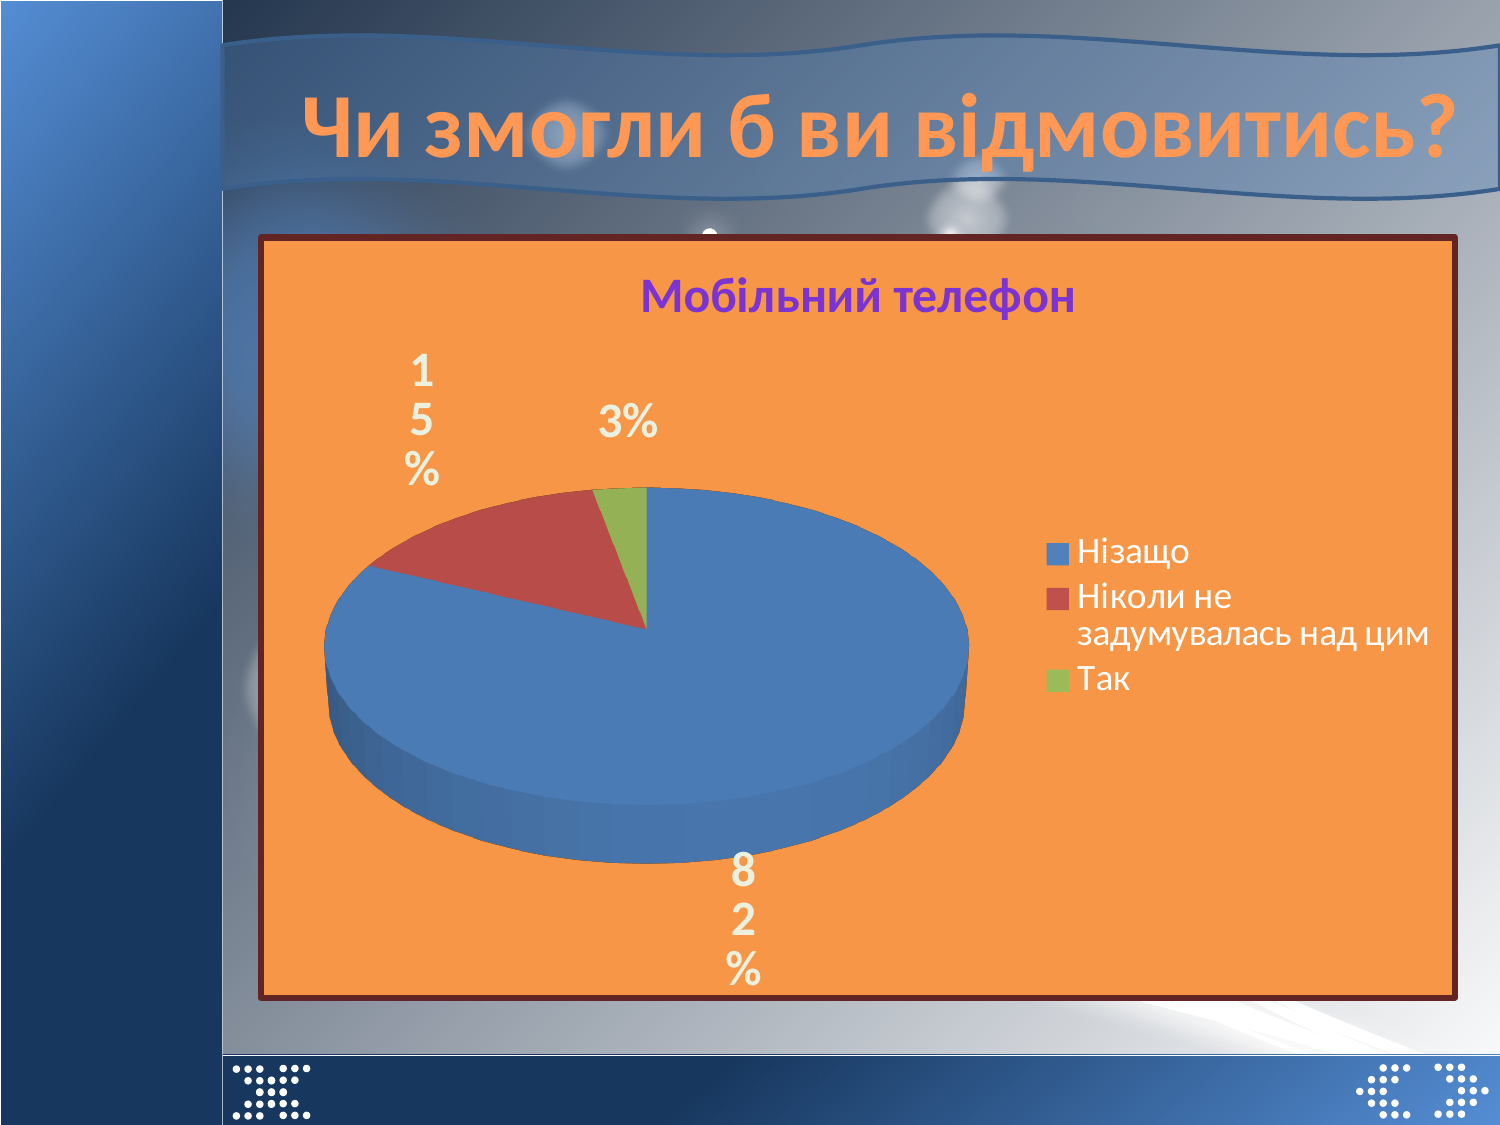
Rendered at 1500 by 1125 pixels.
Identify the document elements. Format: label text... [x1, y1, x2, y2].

text_box Чи змогли б ви відмовитись? [286, 58, 1476, 184]
chart [257, 234, 1458, 1001]
text_box [220, 33, 1500, 201]
